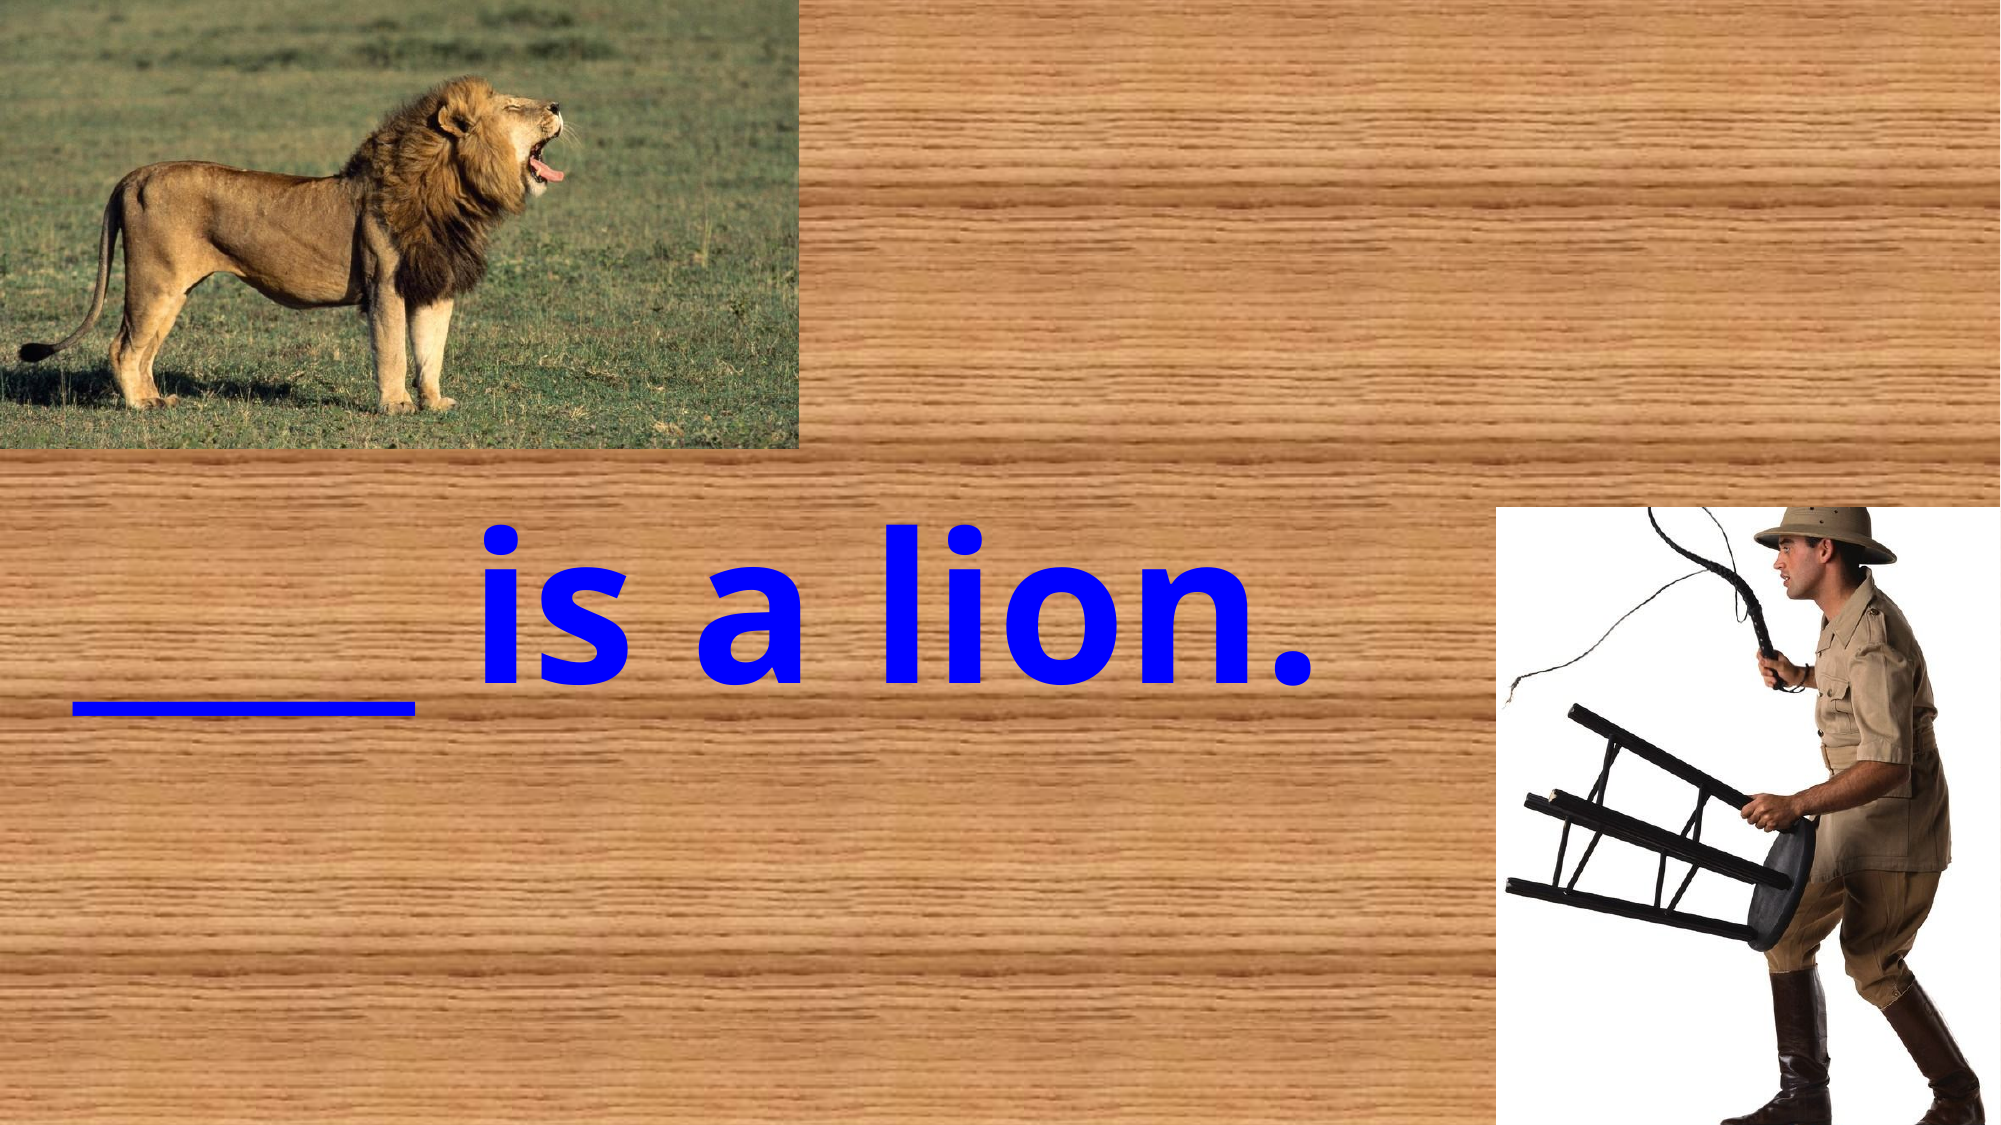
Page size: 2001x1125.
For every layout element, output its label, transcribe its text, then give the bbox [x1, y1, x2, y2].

picture [0, 0, 2001, 1125]
title ____ is a lion. [58, 507, 1496, 726]
